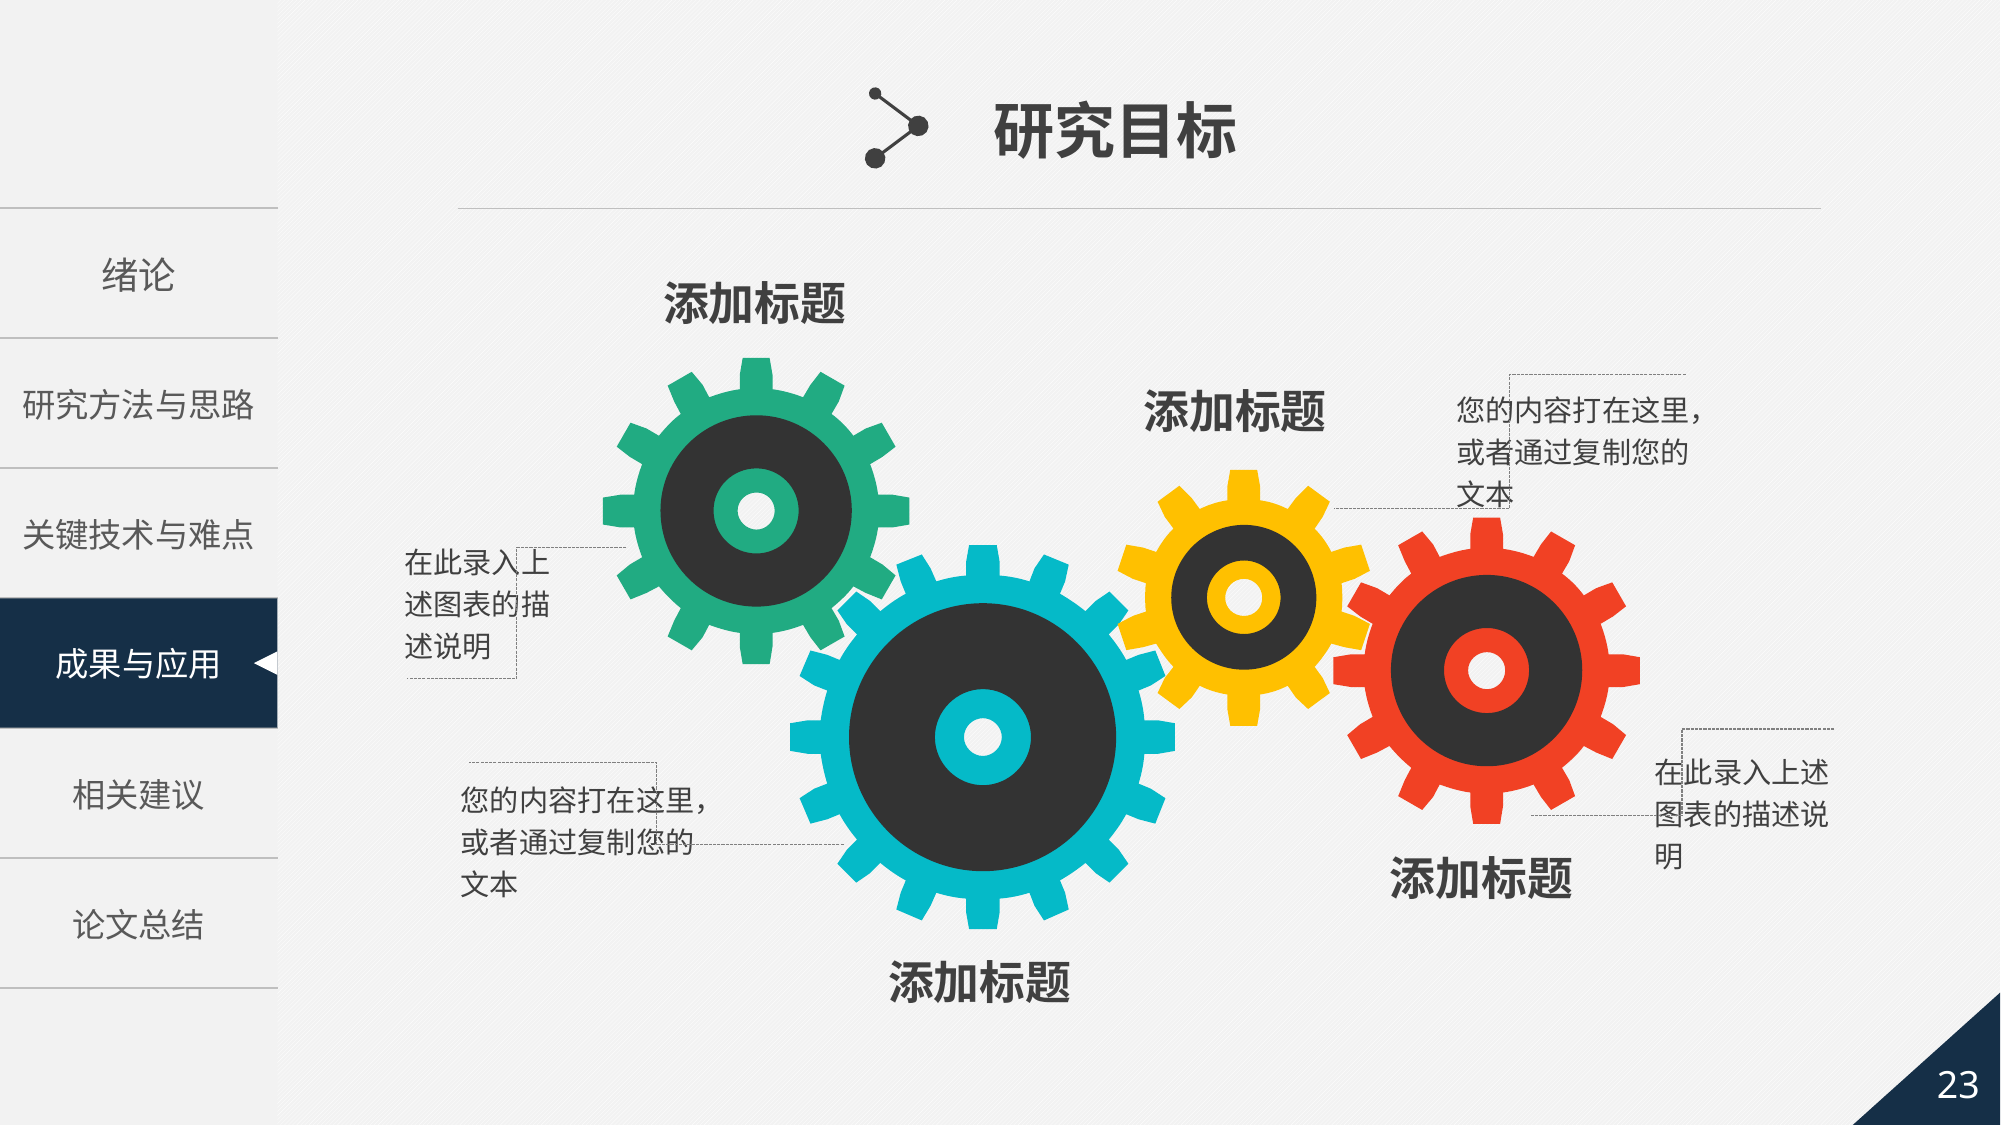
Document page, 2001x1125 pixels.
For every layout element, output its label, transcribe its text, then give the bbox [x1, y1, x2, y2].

text_box 在此录入上述图表的描述说明 [1639, 740, 1874, 881]
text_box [875, 93, 919, 159]
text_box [407, 547, 627, 679]
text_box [1529, 728, 1835, 816]
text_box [1117, 469, 1370, 726]
text_box 在此录入上述图表的描述说明 [389, 529, 569, 671]
text_box 添加标题 [1104, 375, 1333, 446]
text_box 您的内容打在这里，或者通过复制您的文本 [1441, 377, 1729, 519]
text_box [1333, 374, 1686, 509]
text_box 添加标题 [623, 267, 886, 338]
text_box 研究目标 [979, 84, 1254, 173]
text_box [1333, 517, 1640, 824]
text_box 添加标题 [1350, 842, 1613, 912]
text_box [602, 357, 910, 665]
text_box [469, 762, 844, 845]
text_box 您的内容打在这里，或者通过复制您的文本 [445, 768, 731, 909]
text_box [790, 544, 1175, 930]
text_box 添加标题 [848, 946, 1112, 1016]
